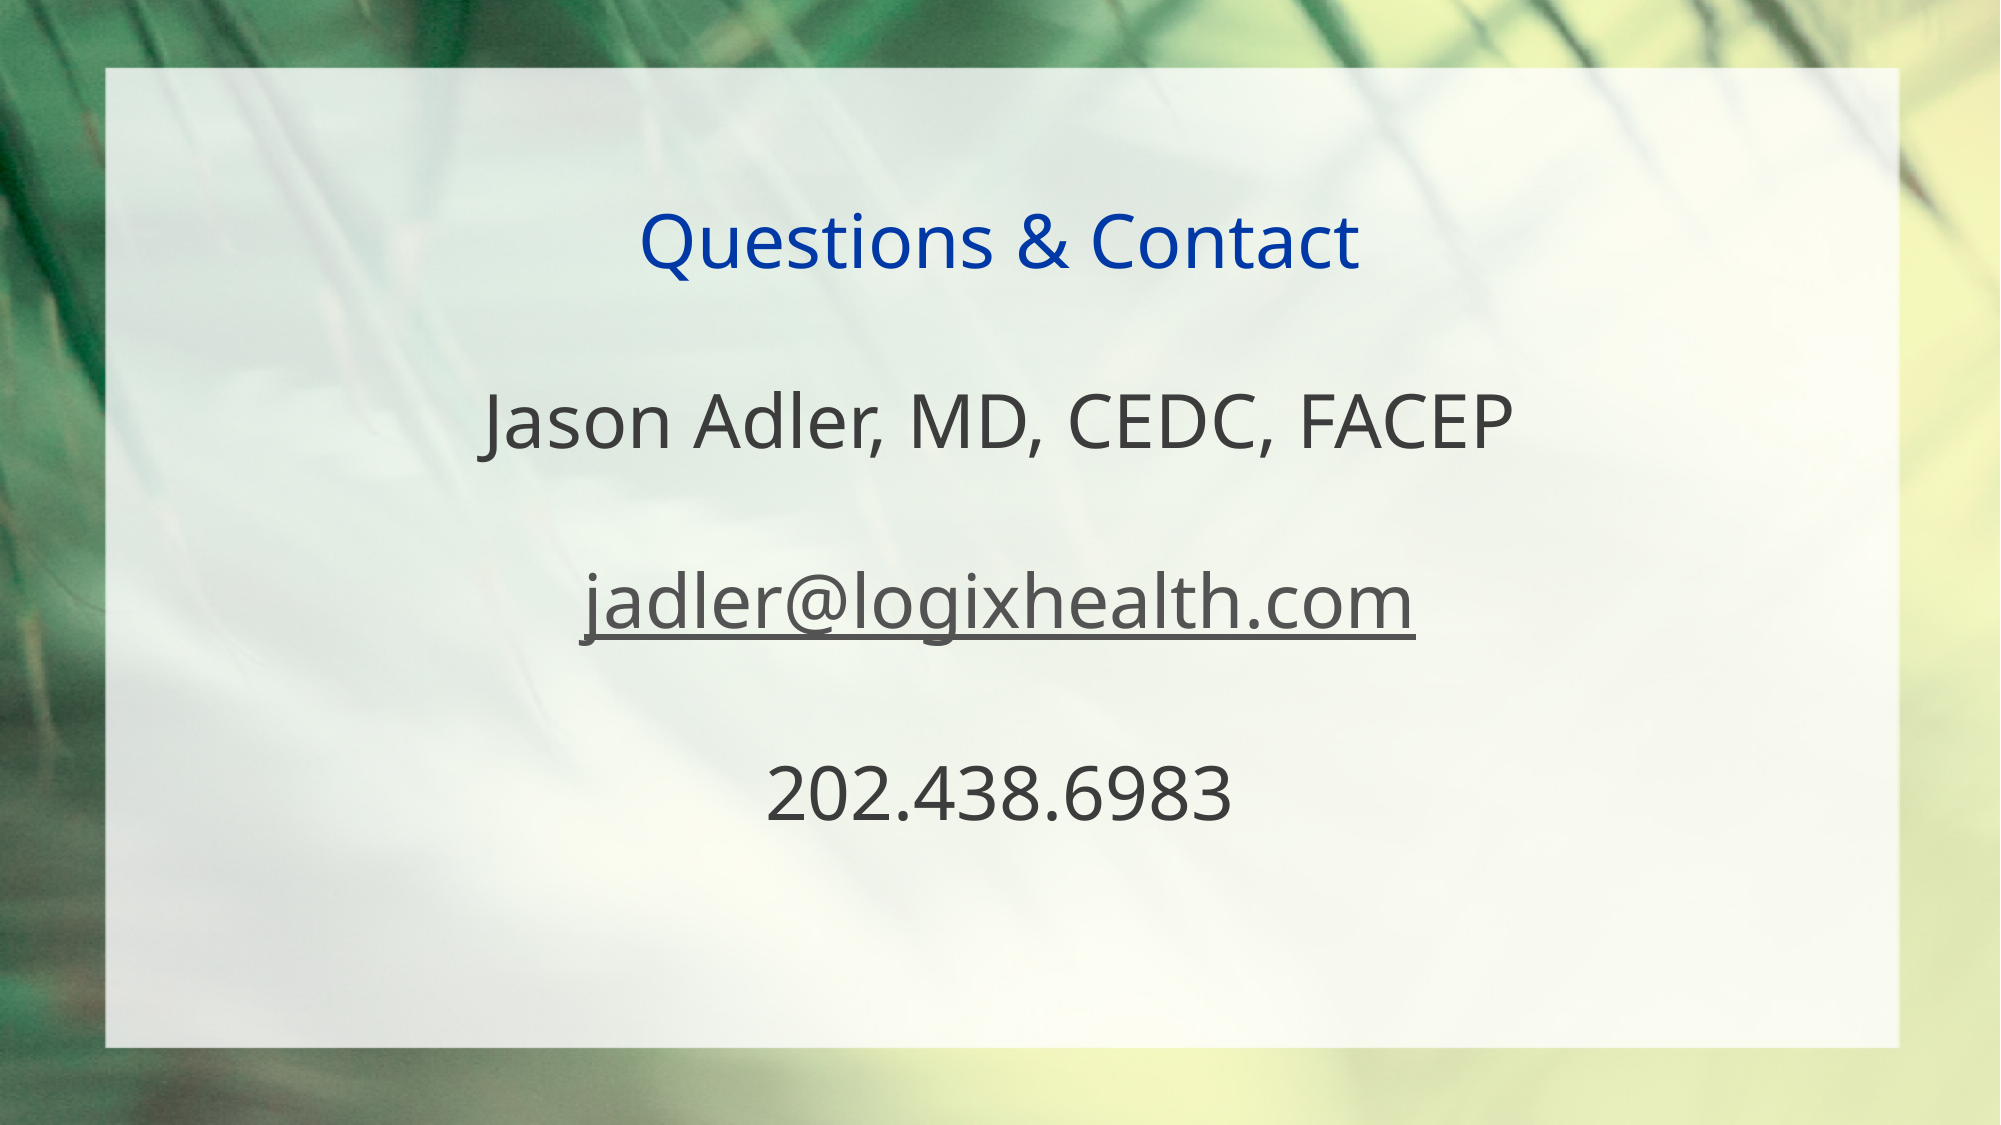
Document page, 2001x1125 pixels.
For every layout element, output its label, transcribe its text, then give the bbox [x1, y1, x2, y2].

title Questions & Contact Jason Adler, MD, CEDC, FACEP jadler@logixhealth.com 202.438.6983 [166, 186, 1834, 939]
picture [0, 0, 2000, 1125]
